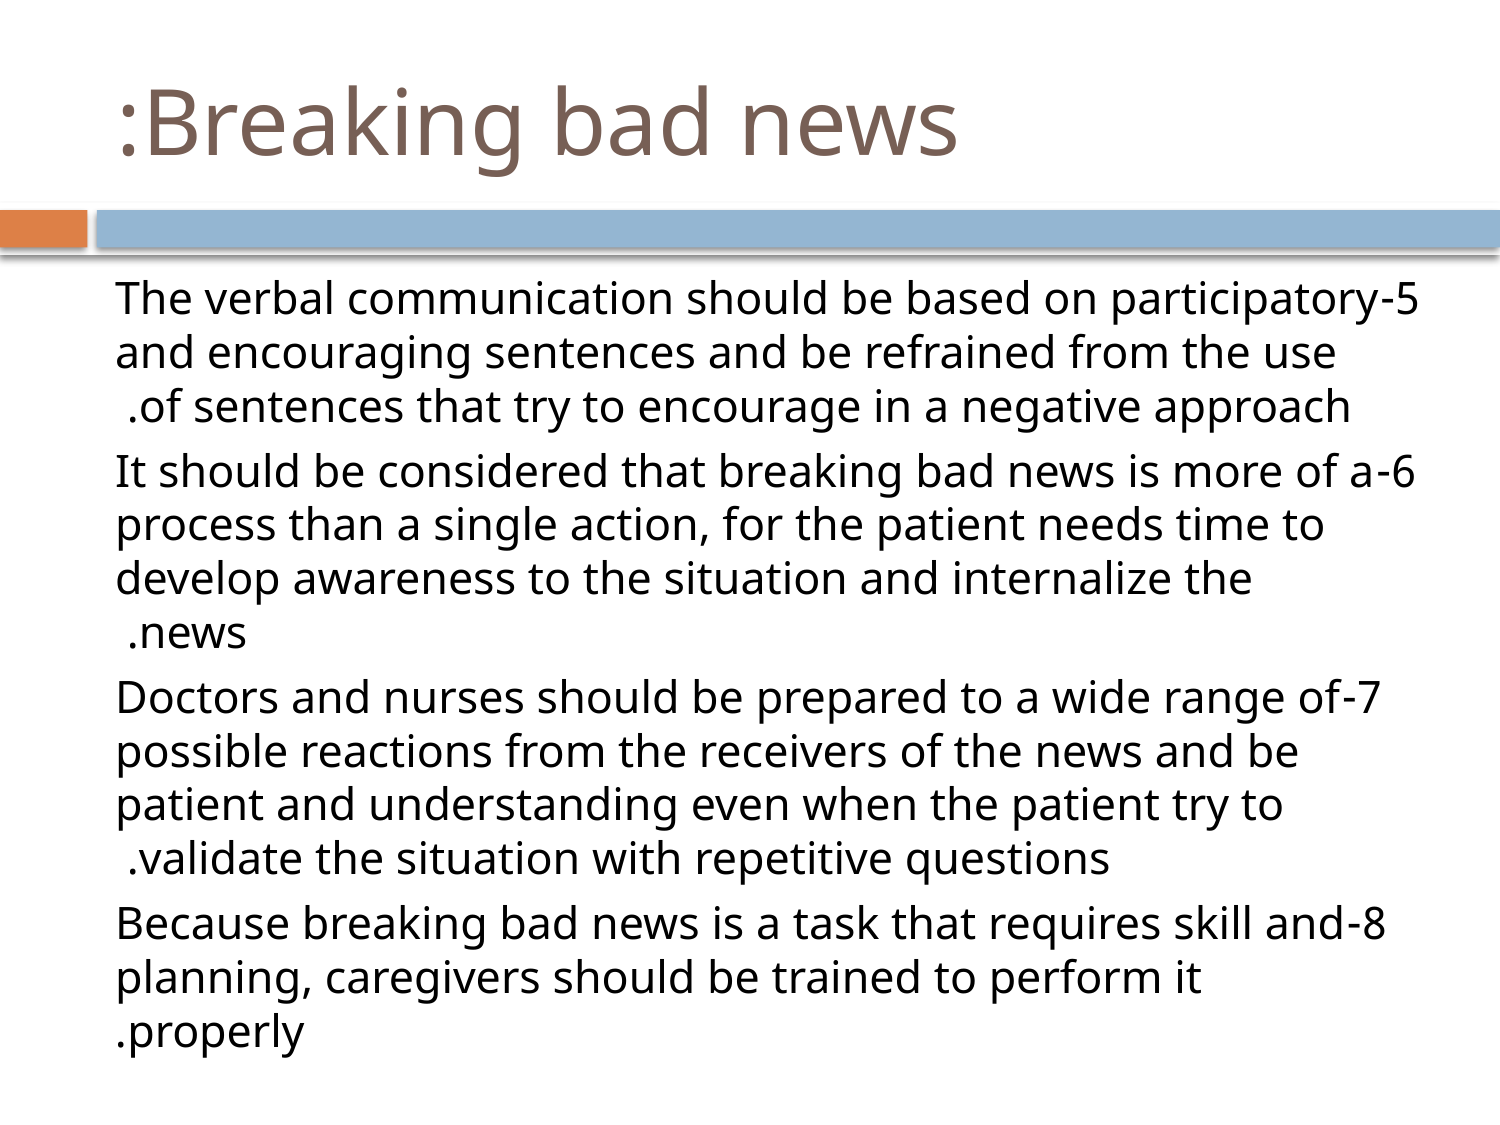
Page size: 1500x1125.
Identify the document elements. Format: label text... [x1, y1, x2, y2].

title Breaking bad news: [100, 37, 1438, 200]
list 5-The verbal communication should be based on participatory and encouraging sentences and be refrained from the use of sentences that try to encourage in a negative approach. 6-It should be considered that breaking bad news is more of a process than a single action, for the patient needs time to develop awareness to the situation and internalize the news. 7-Doctors and nurses should be prepared to a wide range of possible reactions from the receivers of the news and be patient and understanding even when the patient try to validate the situation with repetitive questions. 8-Because breaking bad news is a task that requires skill and planning, caregivers should be trained to perform it properly. [100, 262, 1438, 1125]
